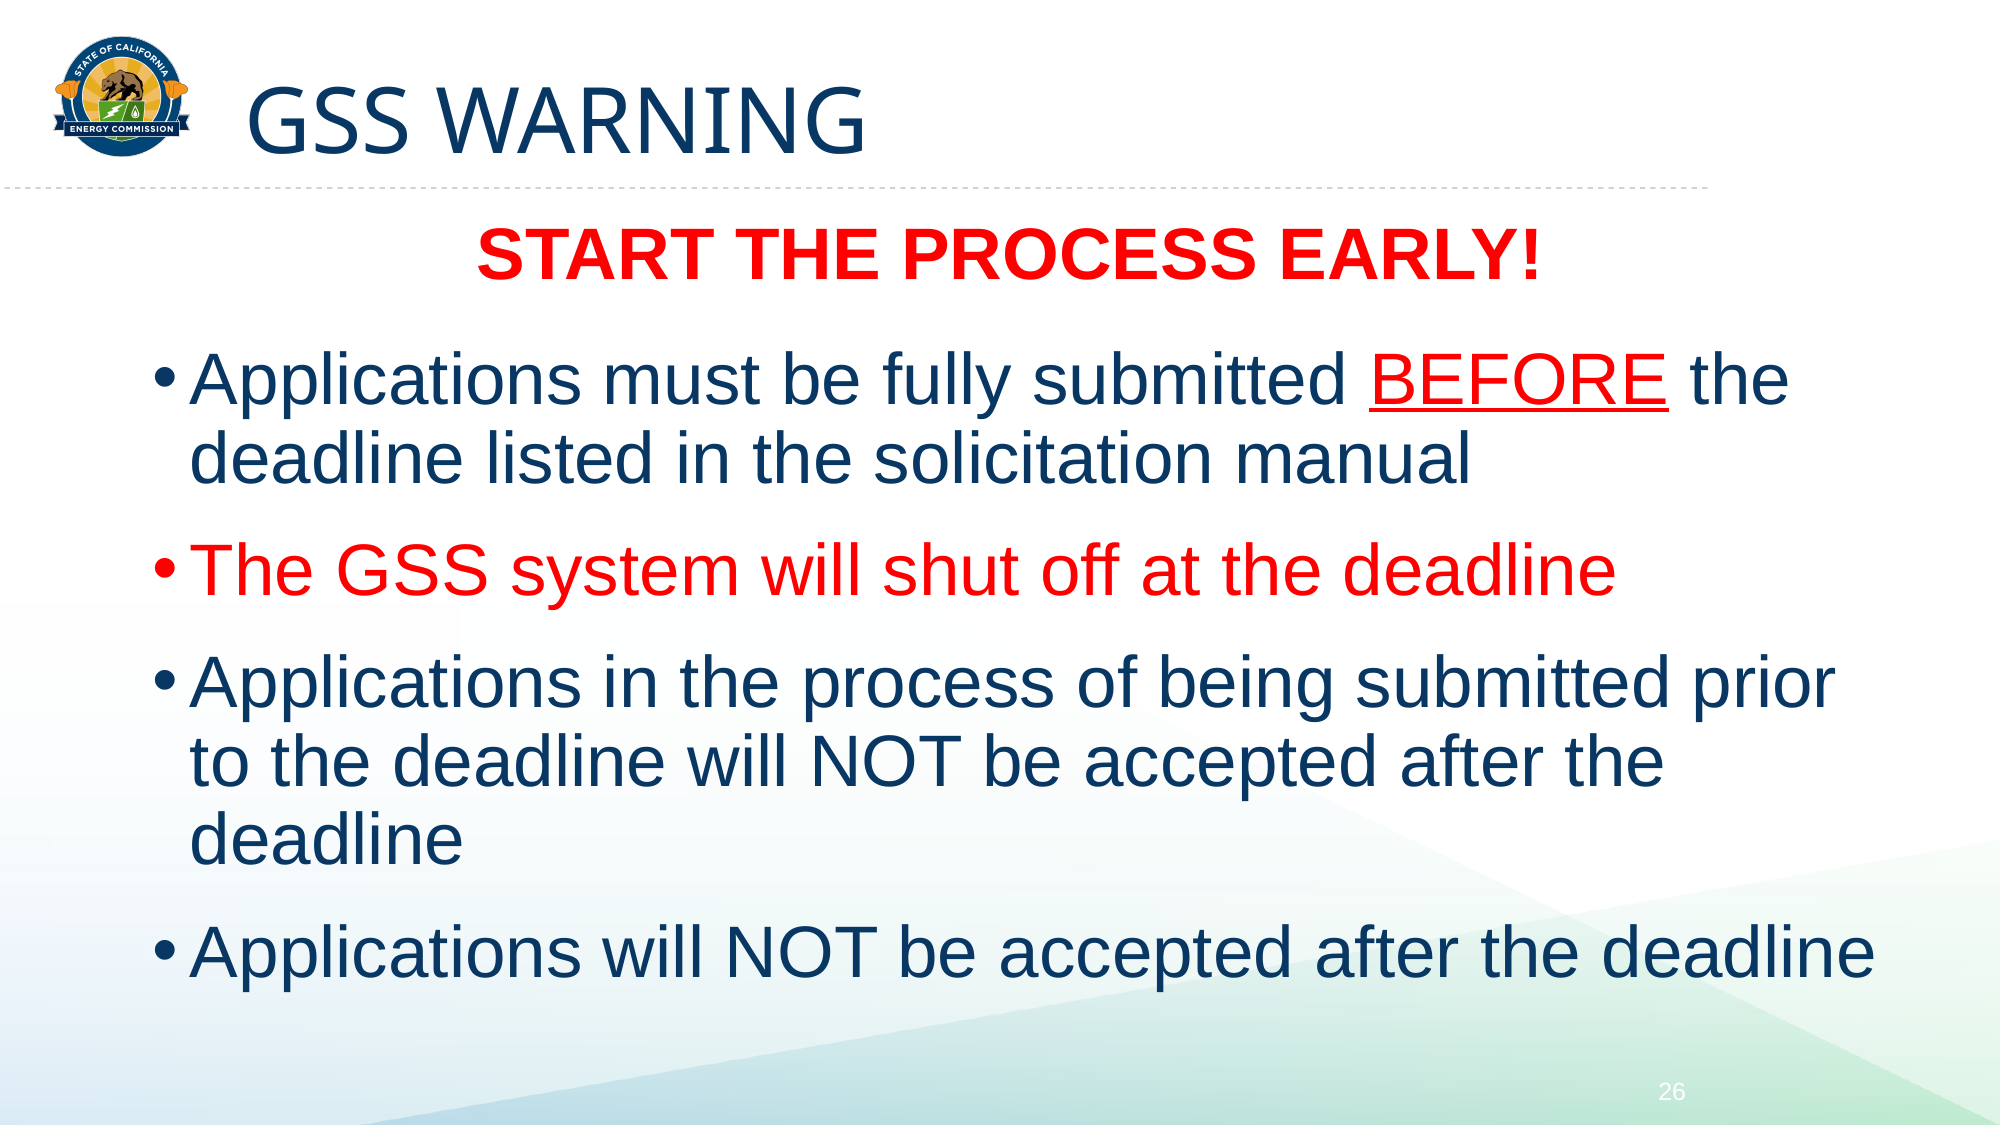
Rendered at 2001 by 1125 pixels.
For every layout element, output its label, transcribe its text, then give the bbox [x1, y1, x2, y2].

picture [0, 0, 2001, 1125]
list START THE PROCESS EARLY! Applications must be fully submitted BEFORE the deadline listed in the solicitation manual The GSS system will shut off at the deadline Applications in the process of being submitted prior to the deadline will NOT be accepted after the deadline Applications will NOT be accepted after the deadline [137, 209, 1904, 1061]
slide_number 26 [1412, 1060, 1702, 1121]
title GSS WARNING [229, 38, 1863, 209]
